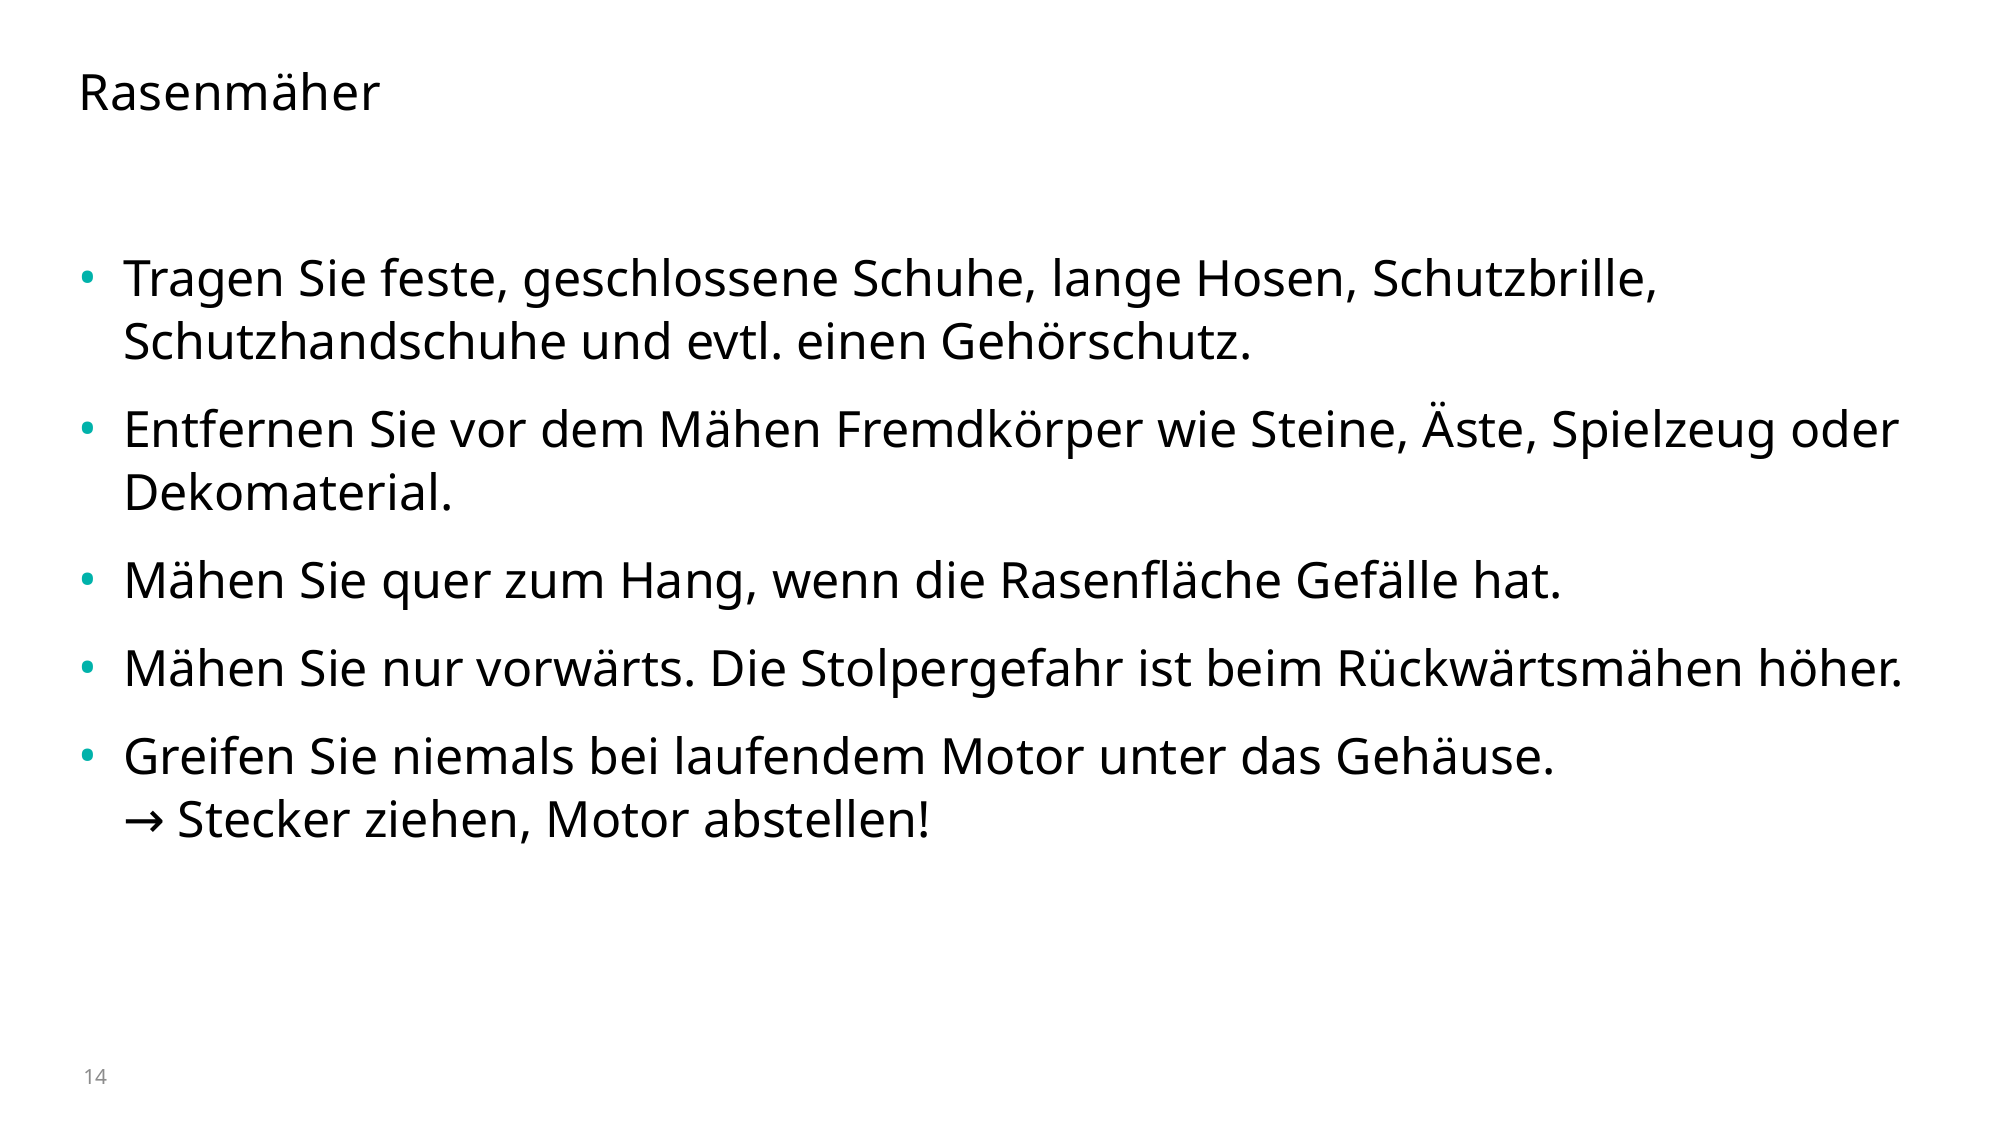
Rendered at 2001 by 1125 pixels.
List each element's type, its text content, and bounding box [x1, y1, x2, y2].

slide_number 14 [83, 1063, 218, 1090]
title Rasenmäher [78, 59, 1922, 112]
list Tragen Sie feste, geschlossene Schuhe, lange Hosen, Schutzbrille, Schutzhandschuhe und evtl. einen Gehörschutz. Entfernen Sie vor dem Mähen Fremdkörper wie Steine, Äste, Spielzeug oder Dekomaterial. Mähen Sie quer zum Hang, wenn die Rasenfläche Gefälle hat. Mähen Sie nur vorwärts. Die Stolpergefahr ist beim Rückwärtsmähen höher. Greifen Sie niemals bei laufendem Motor unter das Gehäuse. → Stecker ziehen, Motor abstellen! [78, 243, 1922, 1014]
